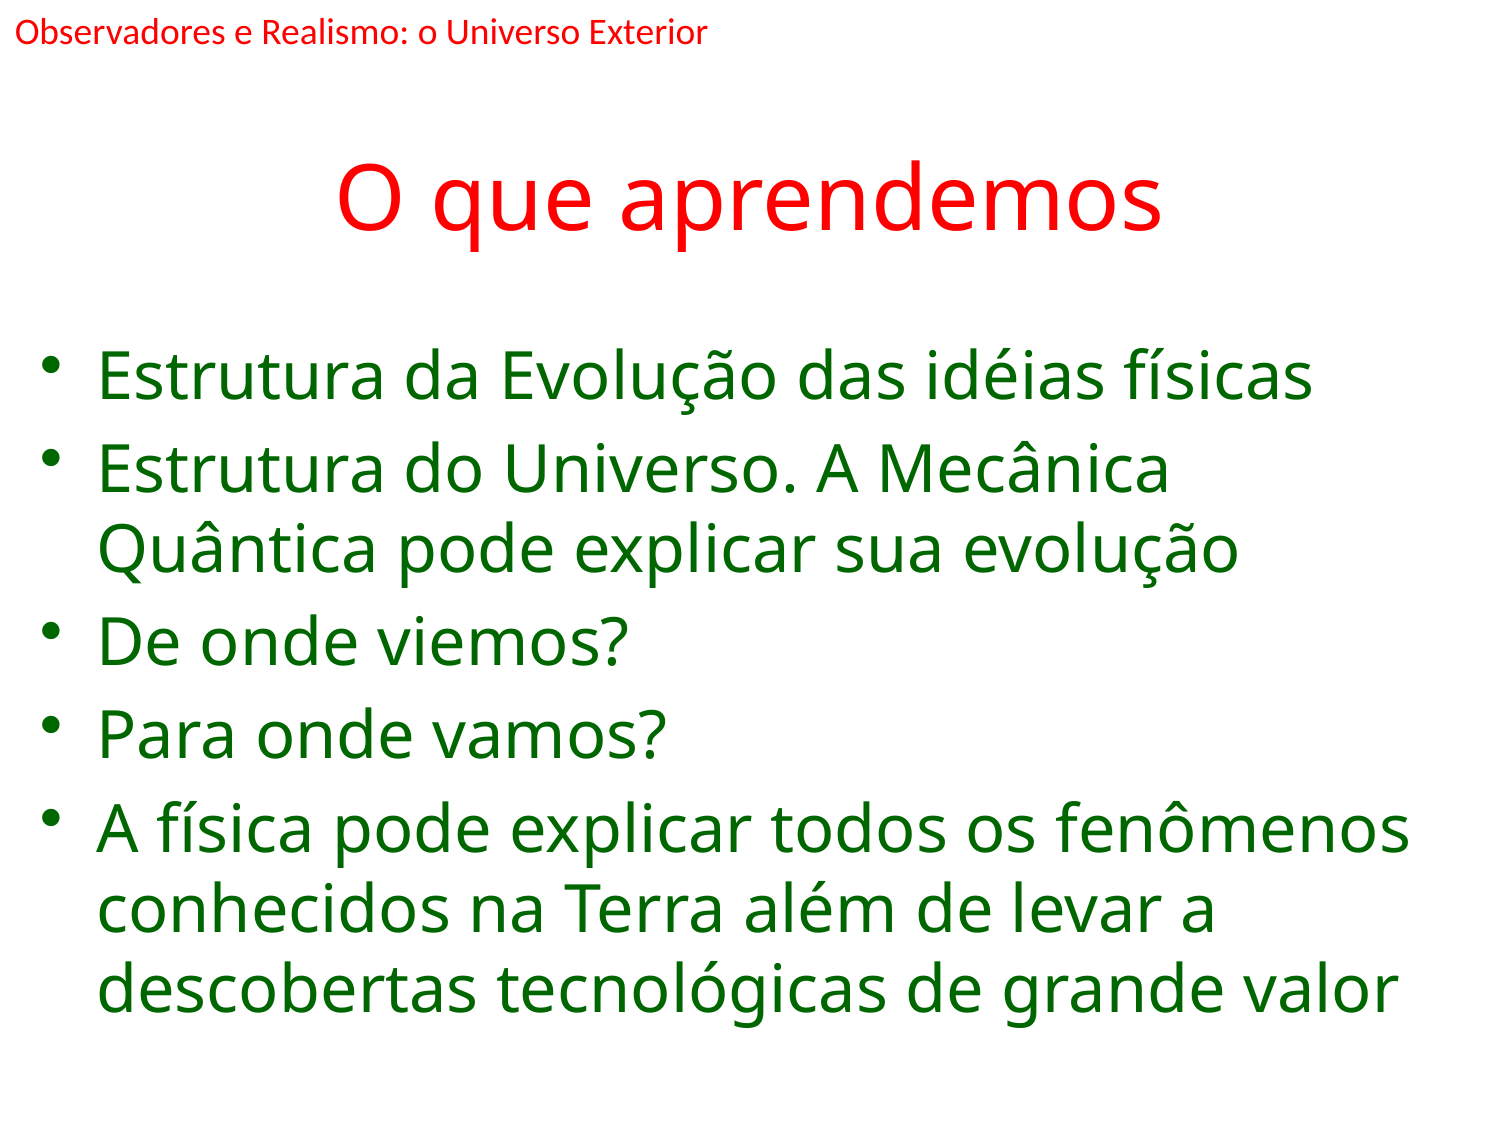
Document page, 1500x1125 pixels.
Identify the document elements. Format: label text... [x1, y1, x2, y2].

list Estrutura da Evolução das idéias físicas Estrutura do Universo. A Mecânica Quântica pode explicar sua evolução De onde viemos? Para onde vamos? A física pode explicar todos os fenômenos conhecidos na Terra além de levar a descobertas tecnológicas de grande valor [24, 324, 1438, 1063]
title O que aprendemos [112, 99, 1388, 288]
text_box Observadores e Realismo: o Universo Exterior [0, 0, 725, 60]
